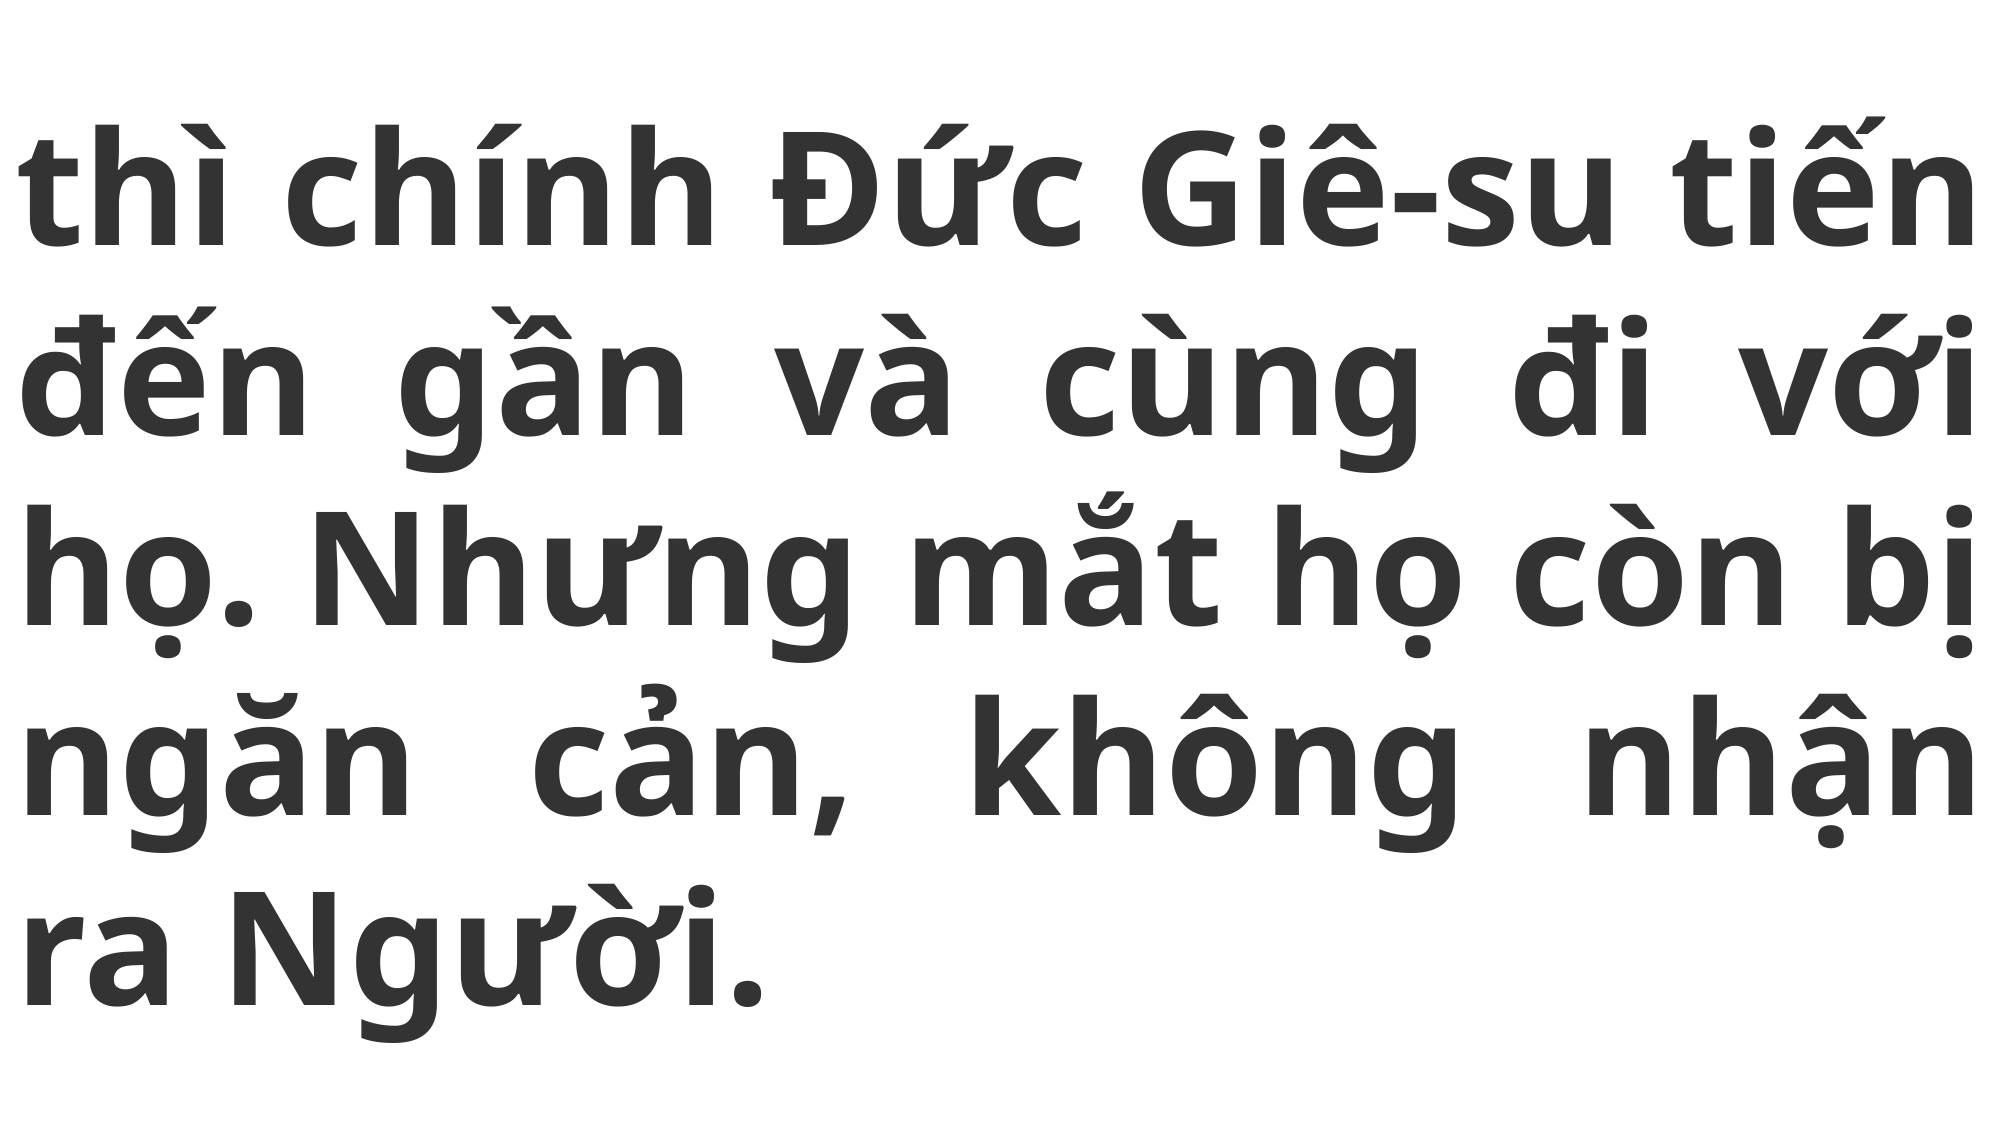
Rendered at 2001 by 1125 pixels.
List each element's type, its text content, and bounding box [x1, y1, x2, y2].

title thì chính Đức Giê-su tiến đến gần và cùng đi với họ. Nhưng mắt họ còn bị ngăn cản, không nhận ra Người. [0, 0, 2000, 1125]
